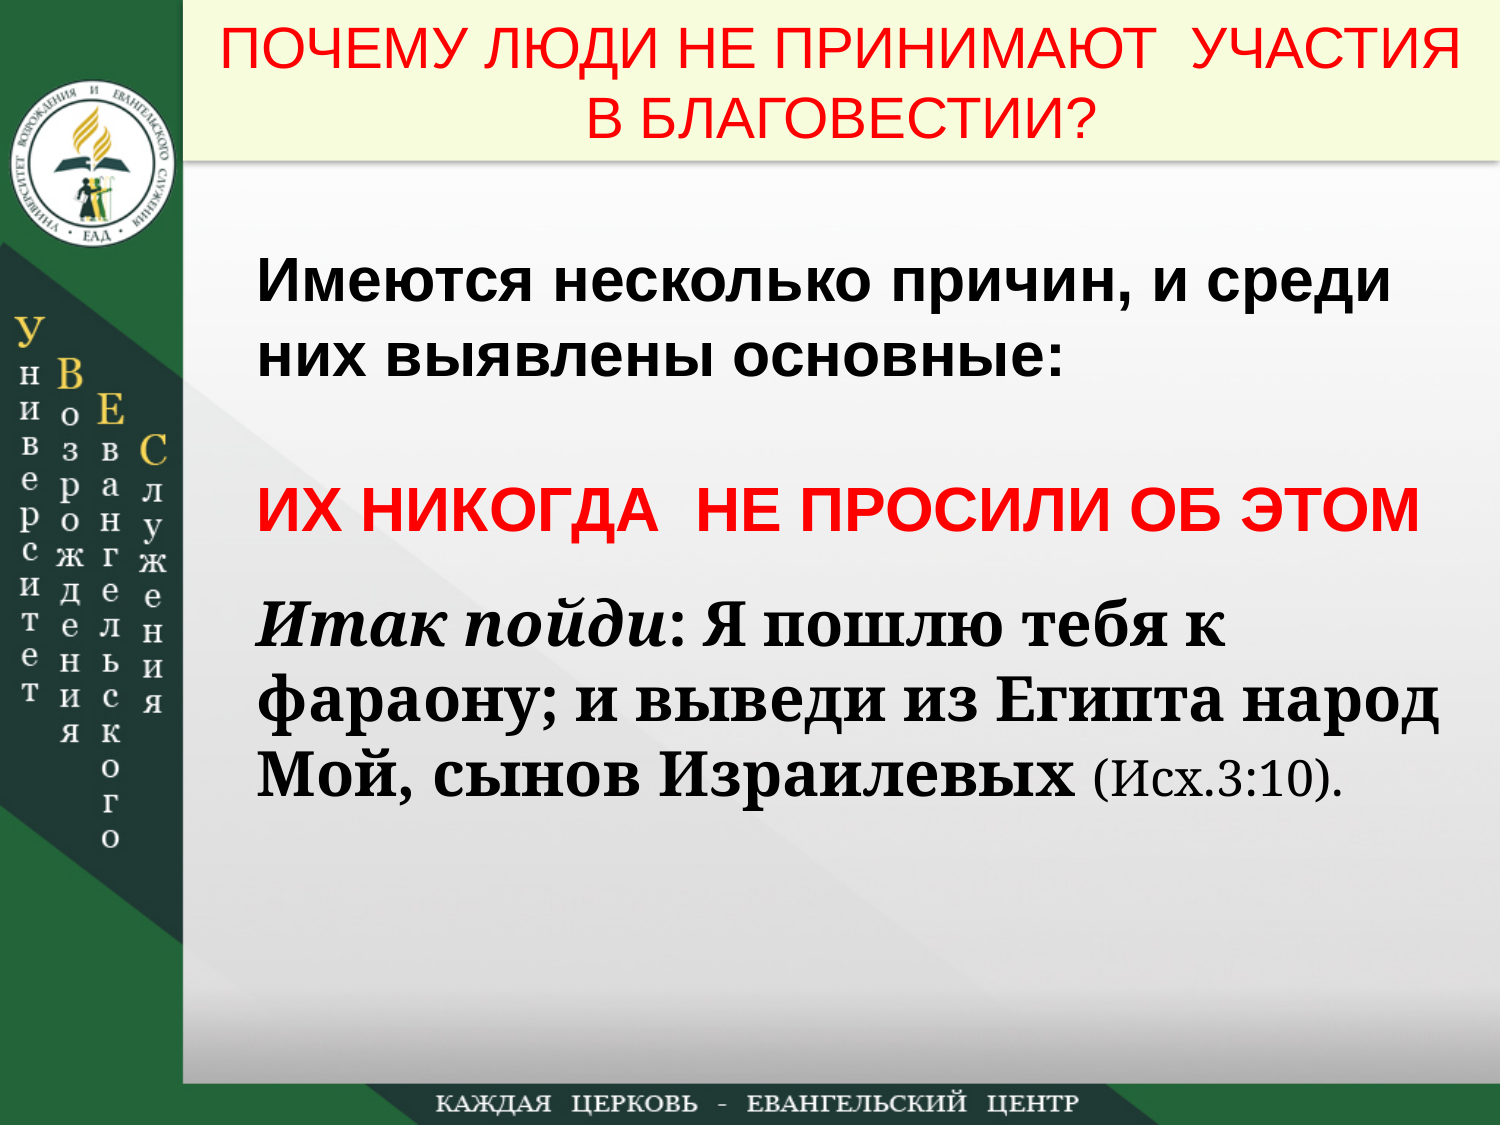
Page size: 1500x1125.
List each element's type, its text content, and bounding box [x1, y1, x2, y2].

text_box Имеются несколько причин, и среди них выявлены основные: ИХ НИКОГДА НЕ ПРОСИЛИ ОБ ЭТОМ Итак пойди: Я пошлю тебя к фараону; и выведи из Египта народ Мой, сынов Израилевых (Исх.3:10). [242, 231, 1500, 1047]
text_box ПОЧЕМУ ЛЮДИ НЕ ПРИНИМАЮТ УЧАСТИЯ В БЛАГОВЕСТИИ? [182, 0, 1500, 162]
picture [0, 0, 1500, 1125]
